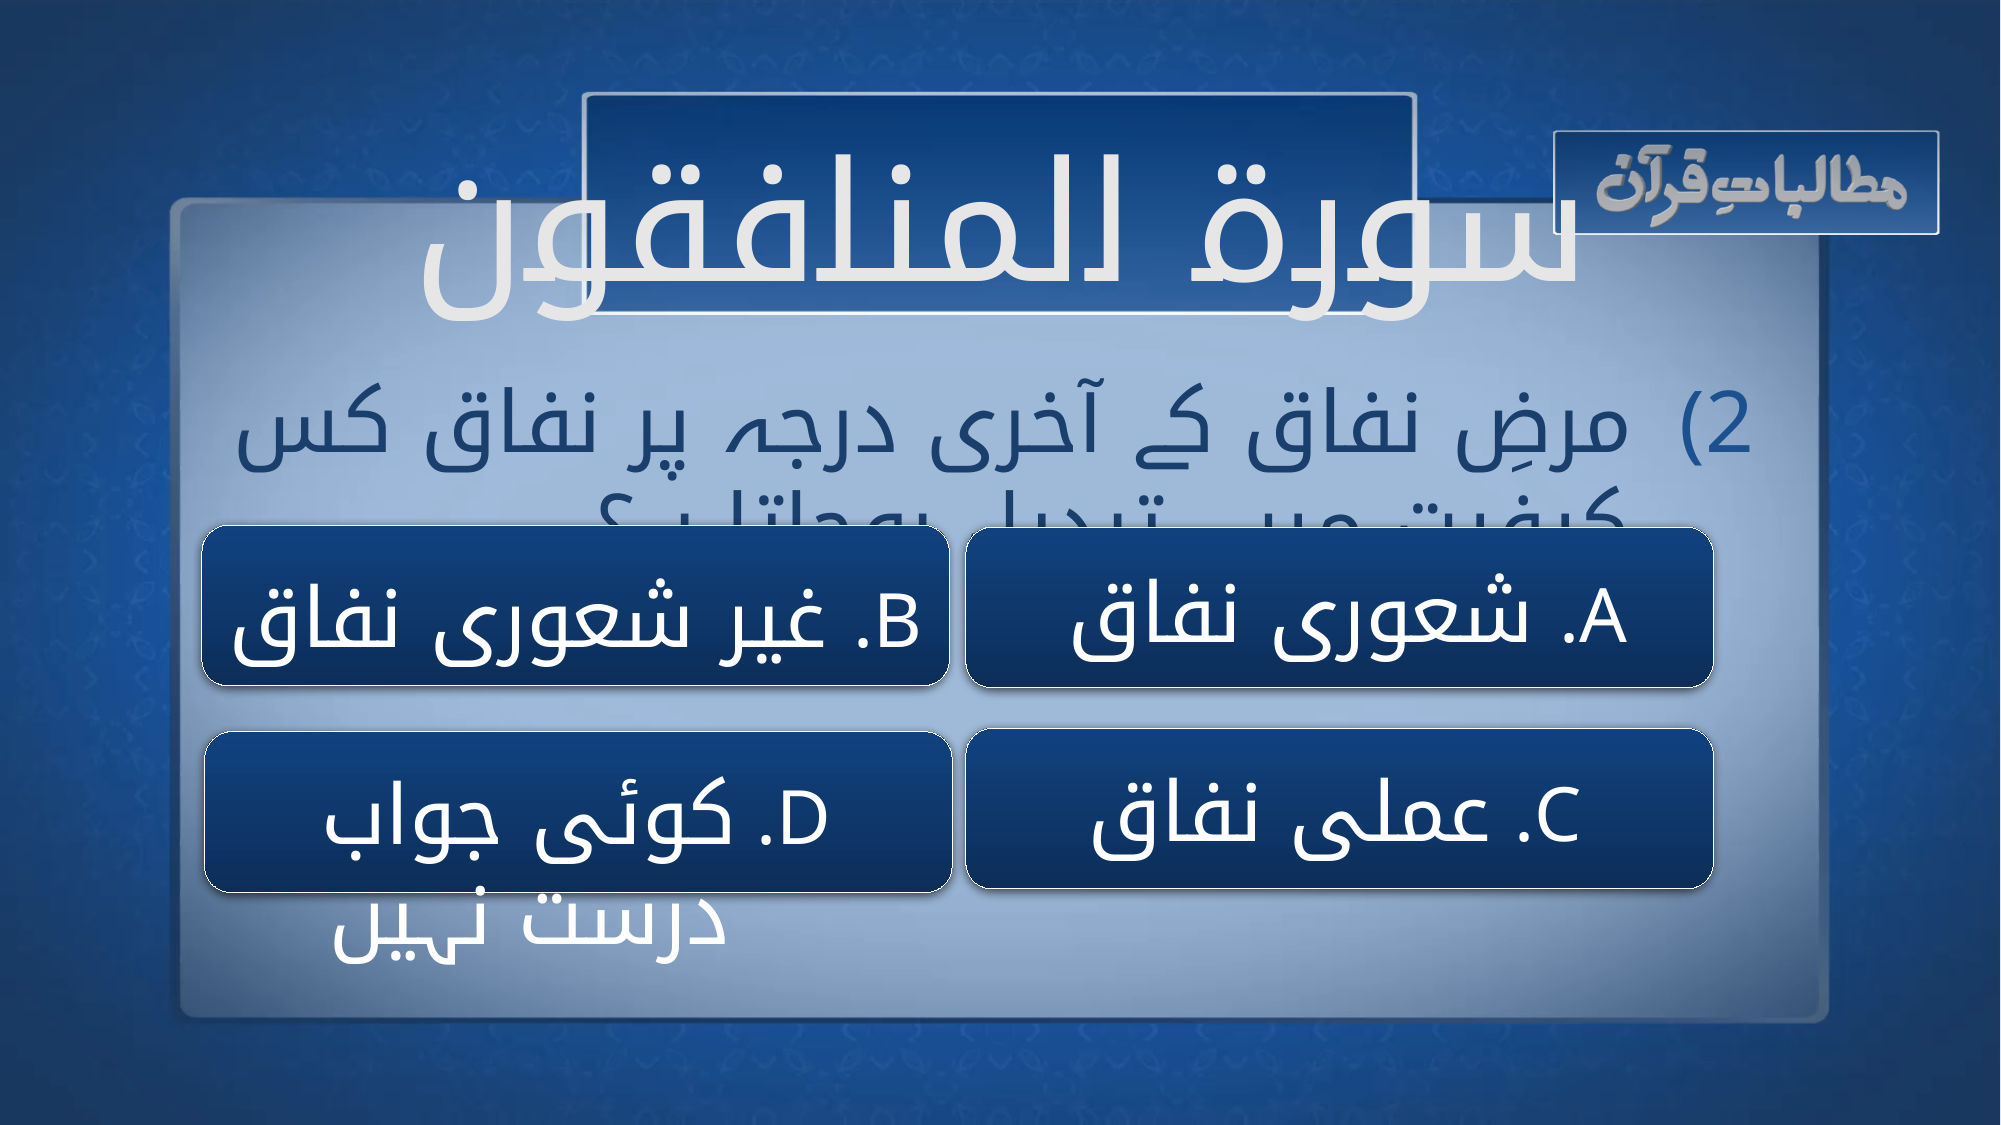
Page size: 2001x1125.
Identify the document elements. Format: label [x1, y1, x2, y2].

text_box [0, 2, 2000, 1125]
picture [0, 0, 2001, 1125]
